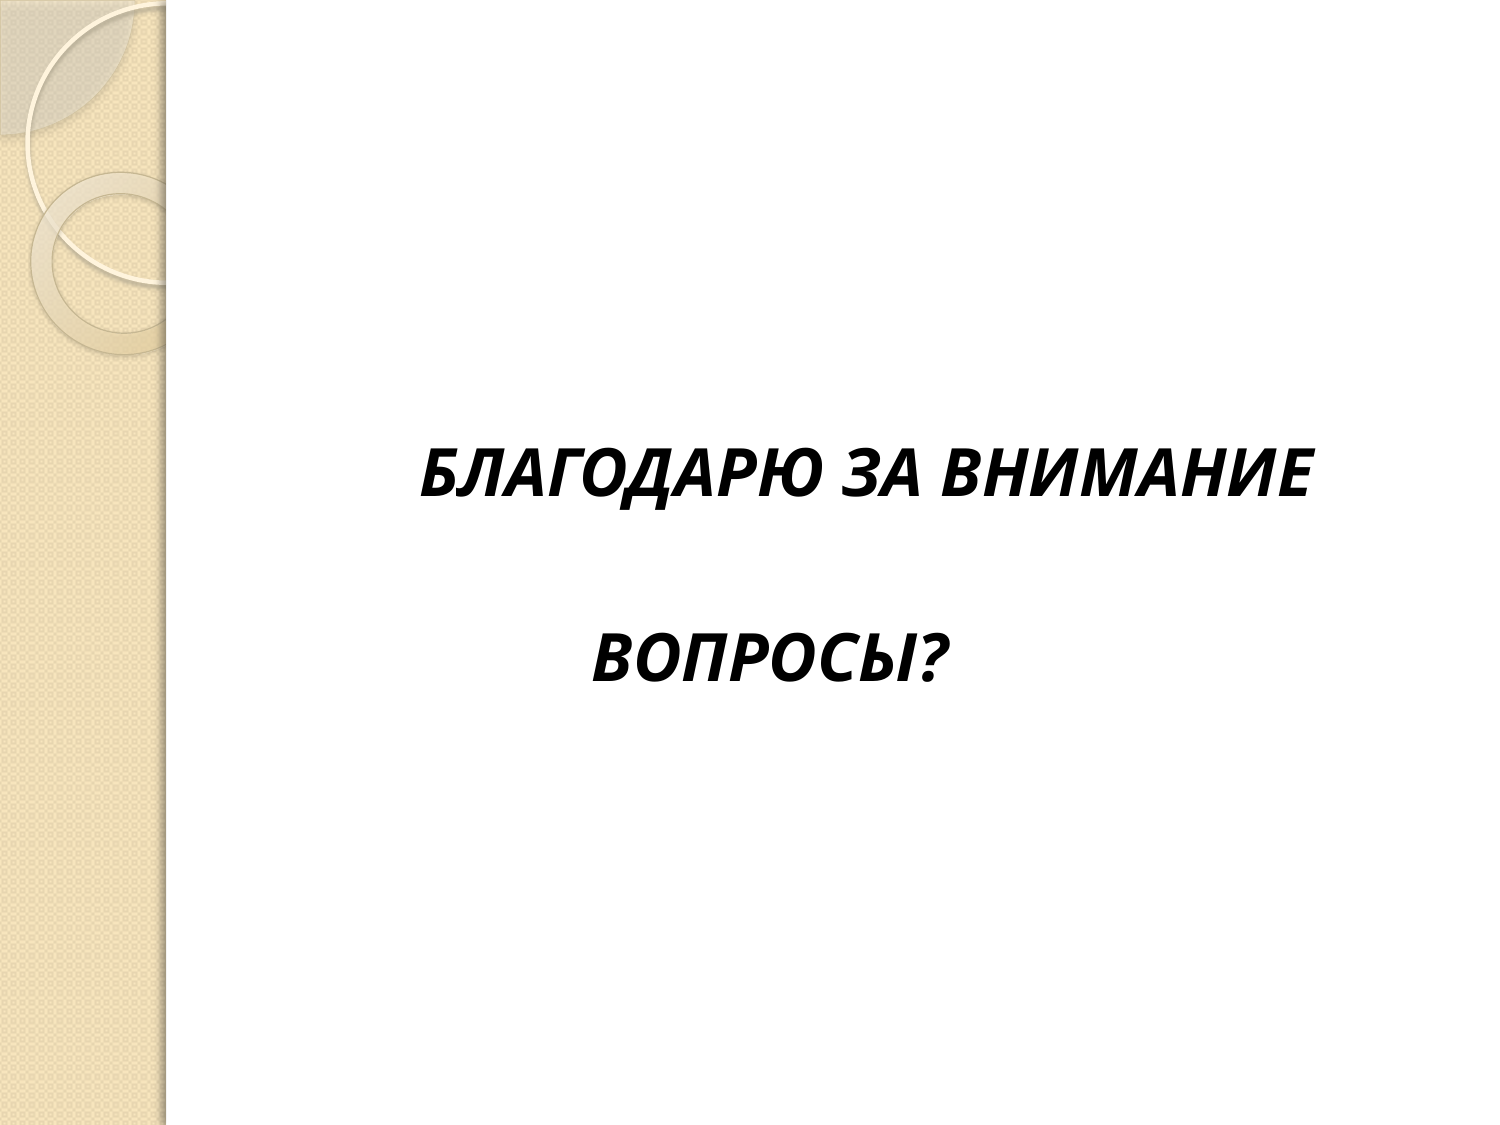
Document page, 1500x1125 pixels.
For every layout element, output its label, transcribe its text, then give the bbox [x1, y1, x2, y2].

list БЛАГОДАРЮ ЗА ВНИМАНИЕ ВОПРОСЫ? [235, 237, 1466, 1026]
